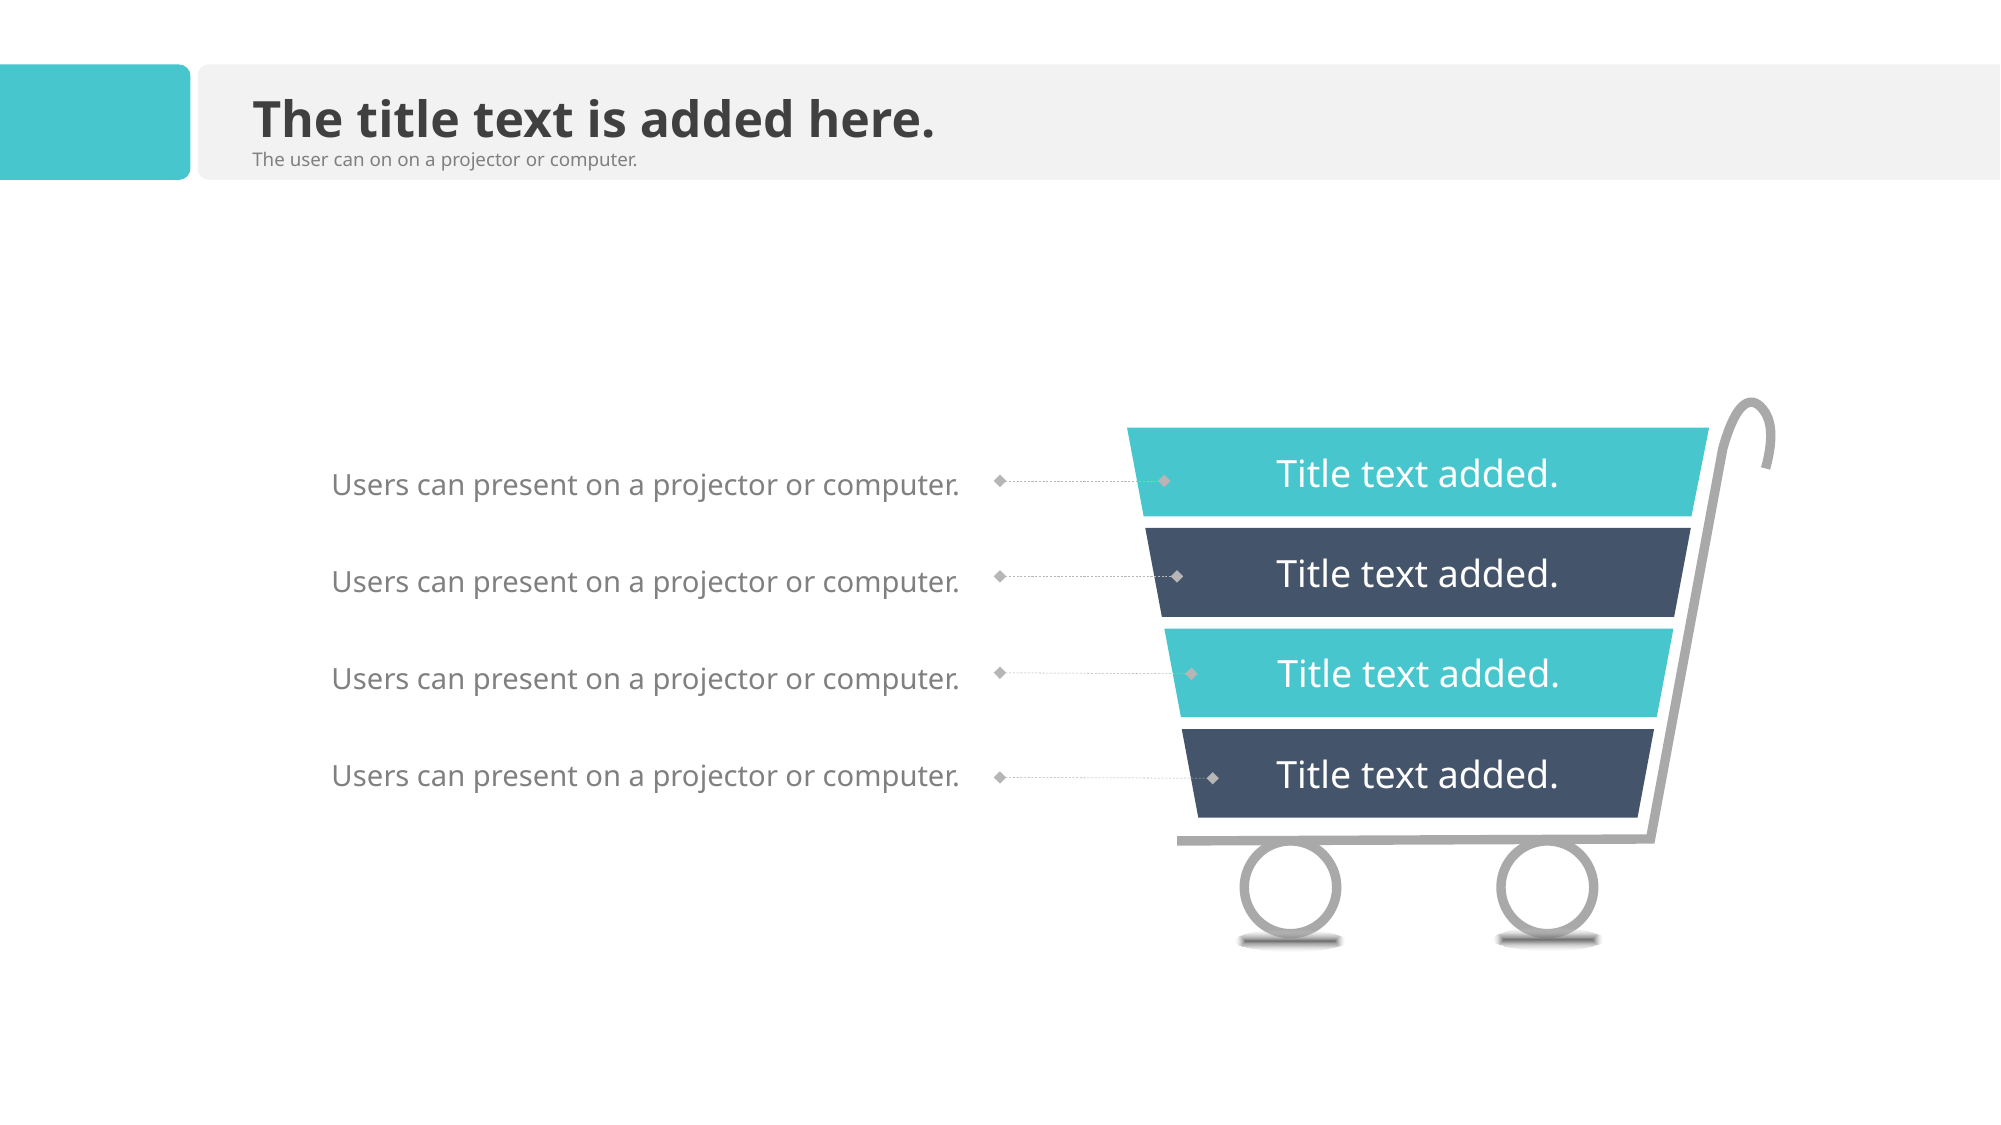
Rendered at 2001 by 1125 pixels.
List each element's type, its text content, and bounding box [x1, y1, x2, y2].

text_box Users can present on a projector or computer. [170, 645, 975, 703]
text_box Users can present on a projector or computer. [170, 742, 975, 800]
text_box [999, 402, 1771, 952]
text_box [196, 63, 2000, 181]
text_box Users can present on a projector or computer. [170, 549, 975, 606]
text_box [237, 71, 1053, 179]
text_box [0, 63, 192, 181]
text_box Users can present on a projector or computer. [170, 452, 975, 509]
